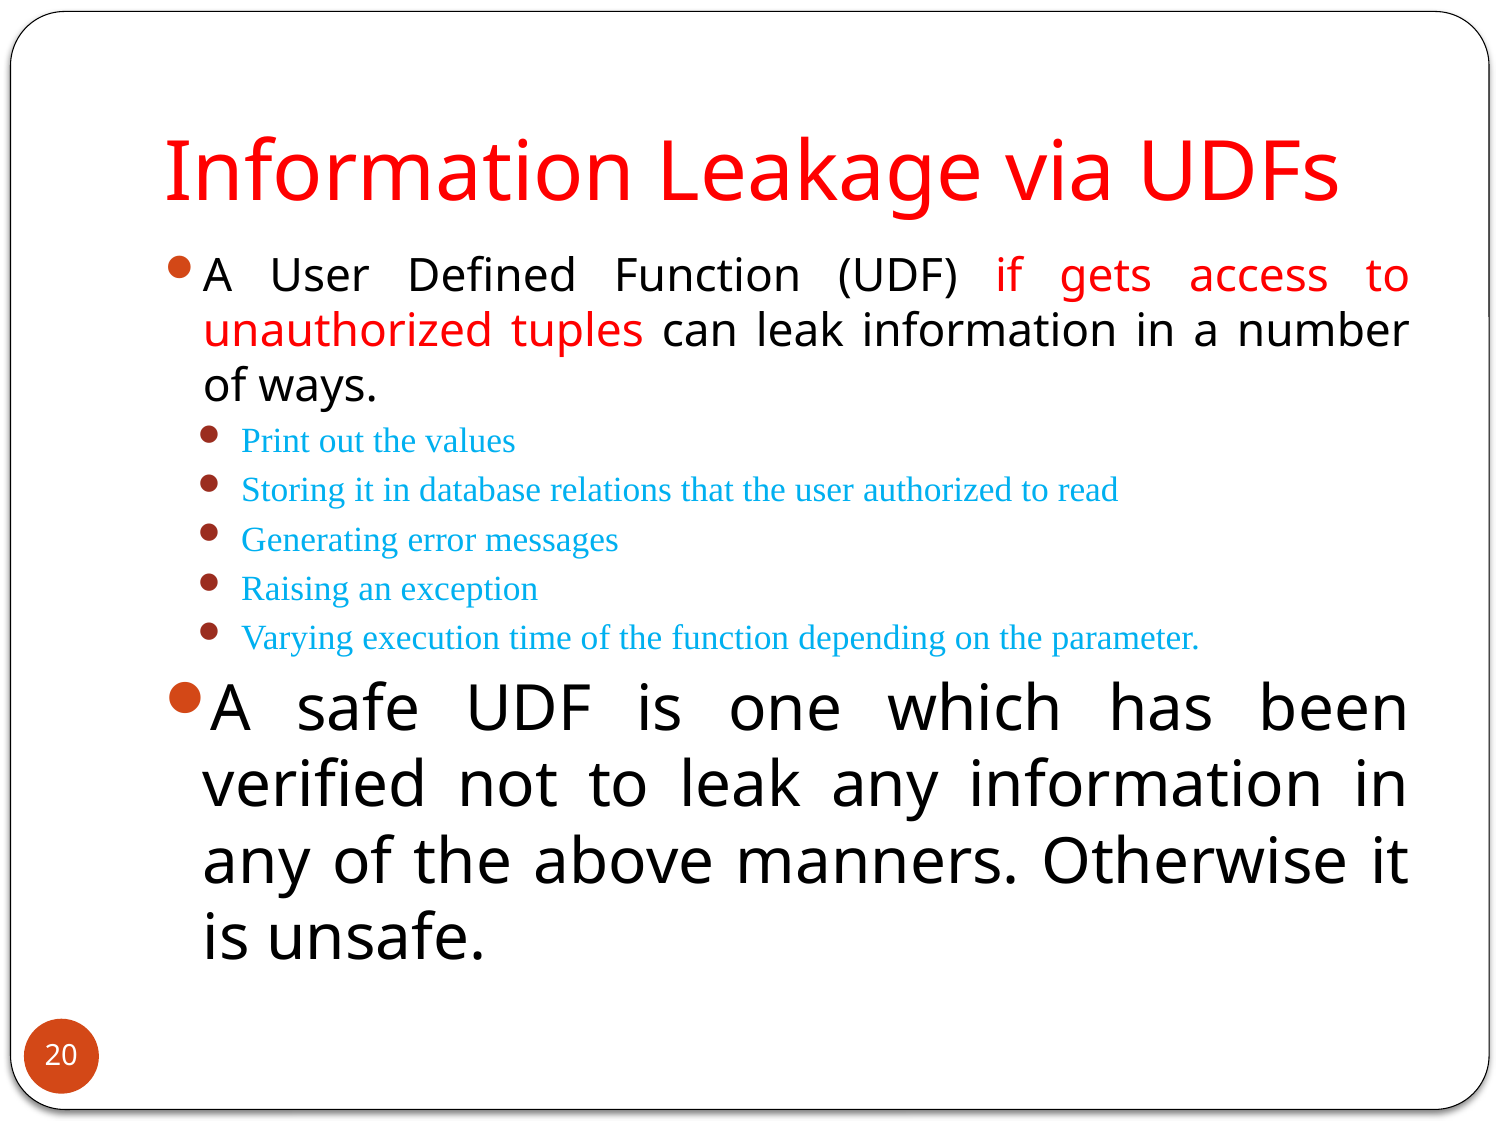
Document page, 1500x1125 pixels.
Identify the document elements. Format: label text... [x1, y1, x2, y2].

title Information Leakage via UDFs [150, 45, 1425, 233]
slide_number 20 [23, 1018, 99, 1094]
list A User Defined Function (UDF) if gets access to unauthorized tuples can leak information in a number of ways. Print out the values Storing it in database relations that the user authorized to read Generating error messages Raising an exception Varying execution time of the function depending on the parameter. A safe UDF is one which has been verified not to leak any information in any of the above manners. Otherwise it is unsafe. [150, 237, 1425, 988]
